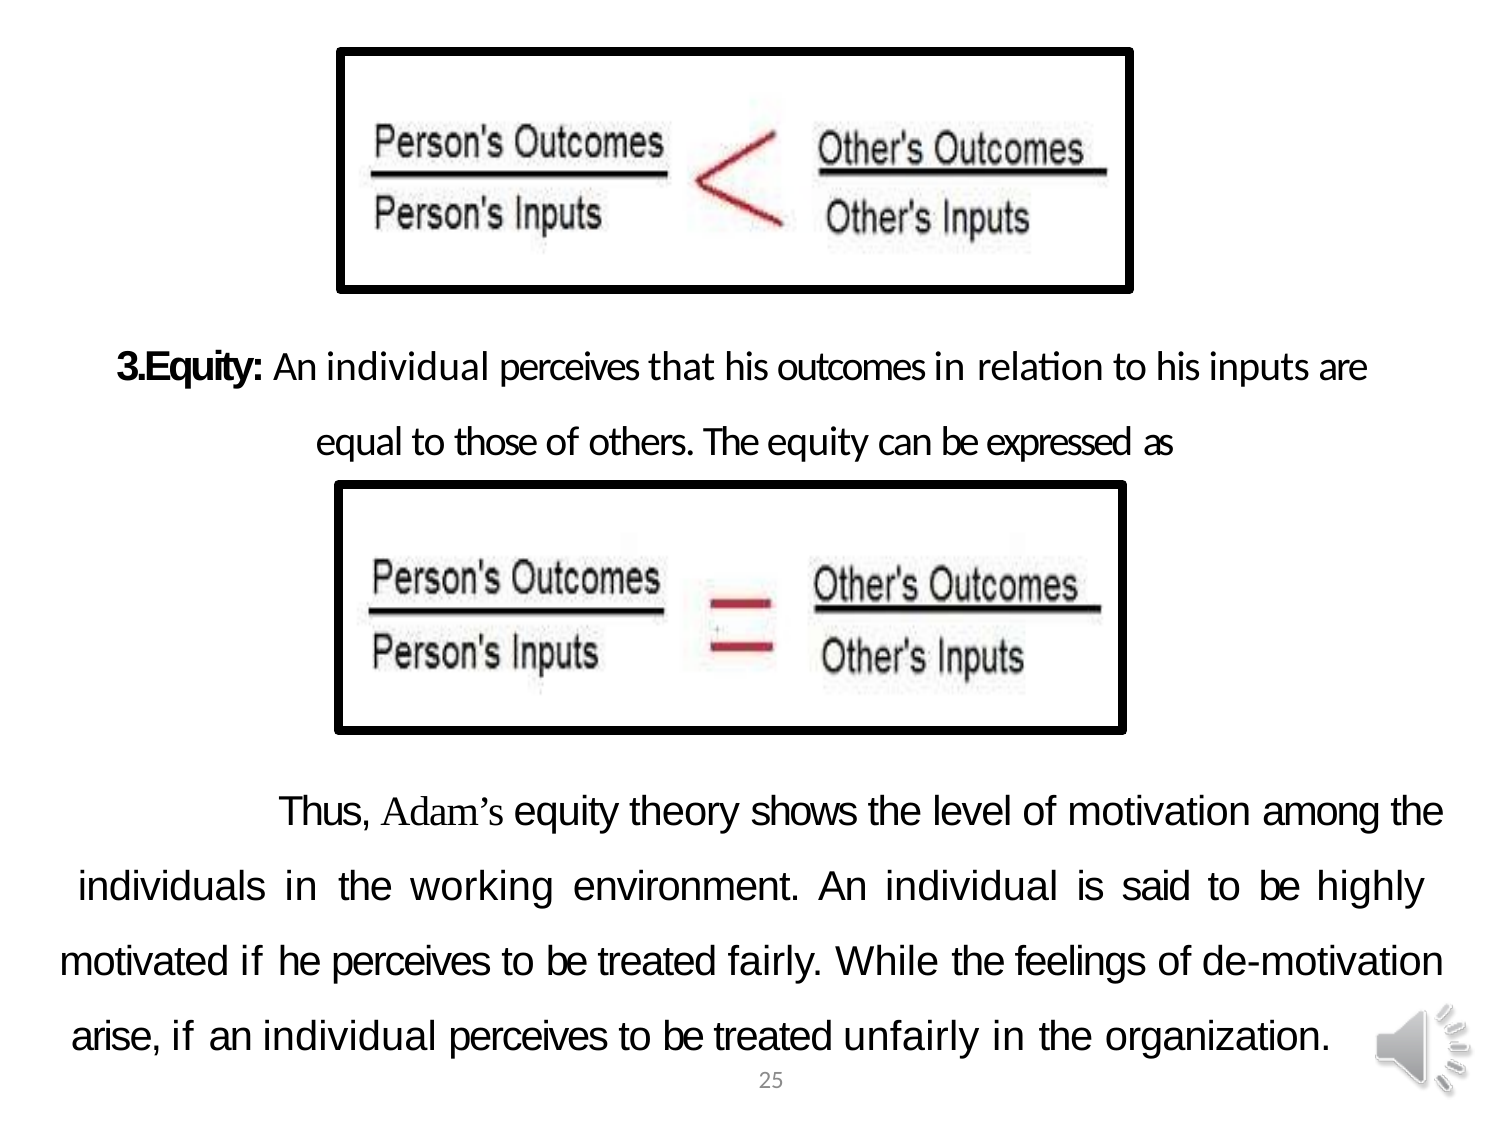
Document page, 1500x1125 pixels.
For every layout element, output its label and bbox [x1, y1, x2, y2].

text_box [0, 0, 1500, 1125]
text_box [333, 479, 1128, 736]
